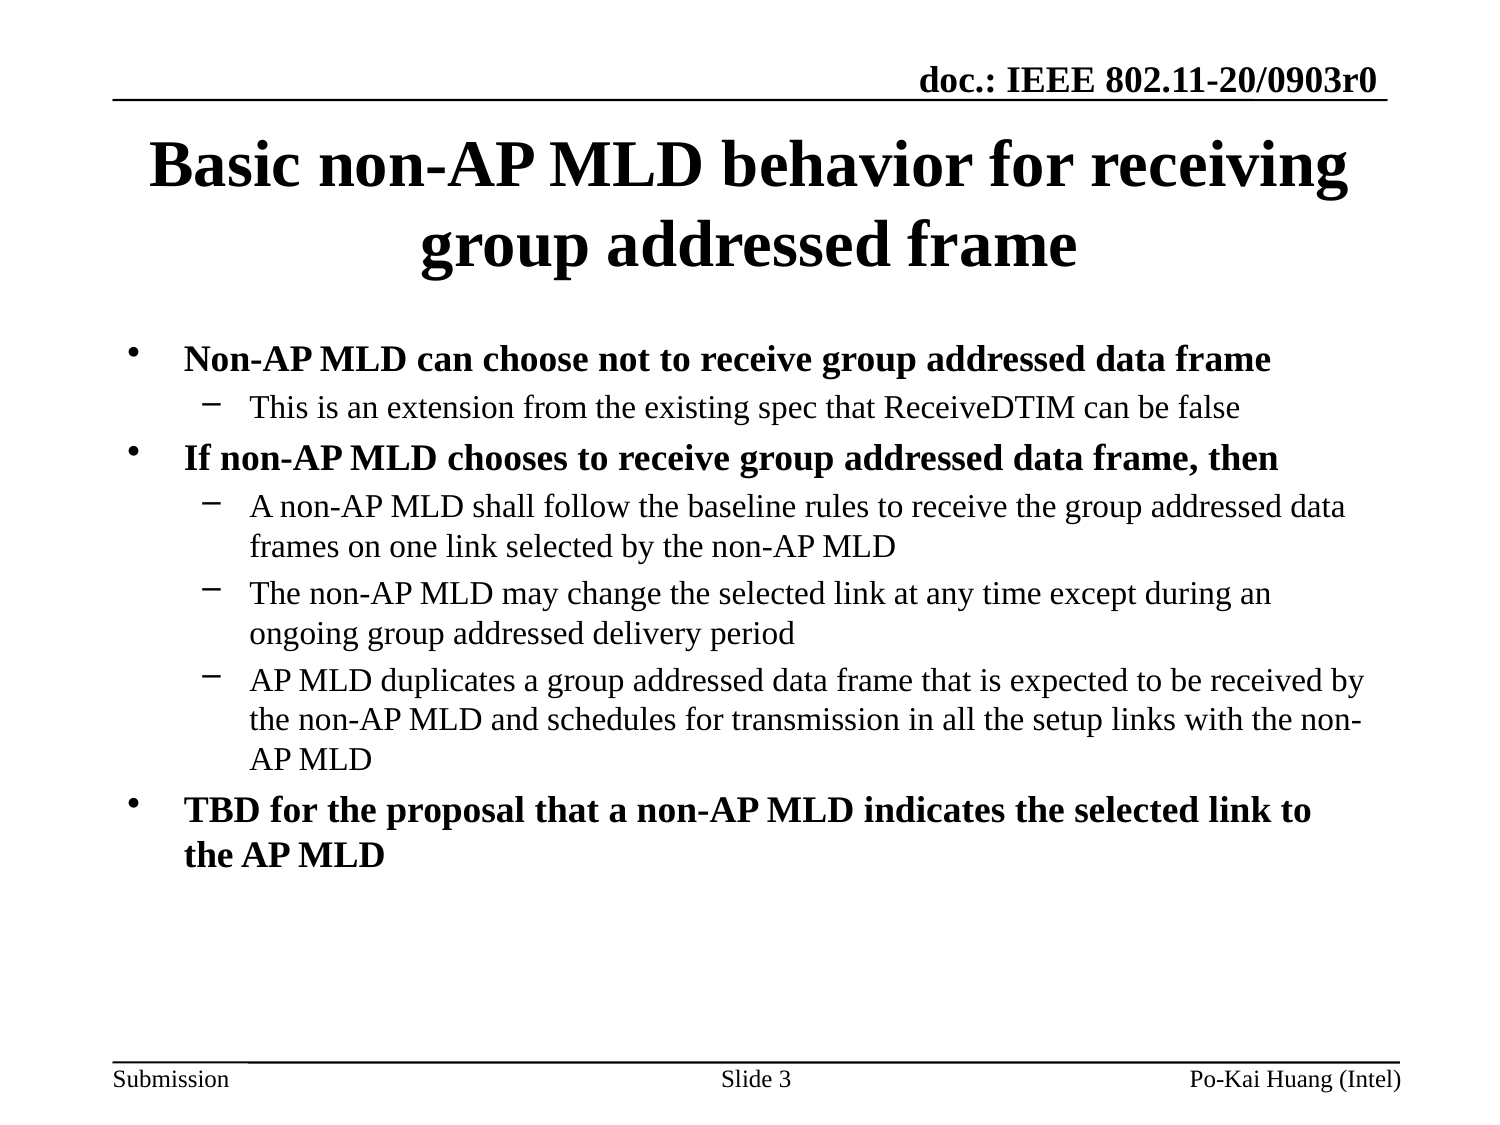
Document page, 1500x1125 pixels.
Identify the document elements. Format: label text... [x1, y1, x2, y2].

list Non-AP MLD can choose not to receive group addressed data frame This is an extension from the existing spec that ReceiveDTIM can be false If non-AP MLD chooses to receive group addressed data frame, then A non-AP MLD shall follow the baseline rules to receive the group addressed data frames on one link selected by the non-AP MLD The non-AP MLD may change the selected link at any time except during an ongoing group addressed delivery period AP MLD duplicates a group addressed data frame that is expected to be received by the non-AP MLD and schedules for transmission in all the setup links with the non-AP MLD TBD for the proposal that a non-AP MLD indicates the selected link to the AP MLD [112, 326, 1388, 1002]
title Basic non-AP MLD behavior for receiving group addressed frame [112, 112, 1388, 288]
slide_number Slide 3 [712, 1061, 800, 1093]
footer Po-Kai Huang (Intel) [1186, 1061, 1402, 1093]
